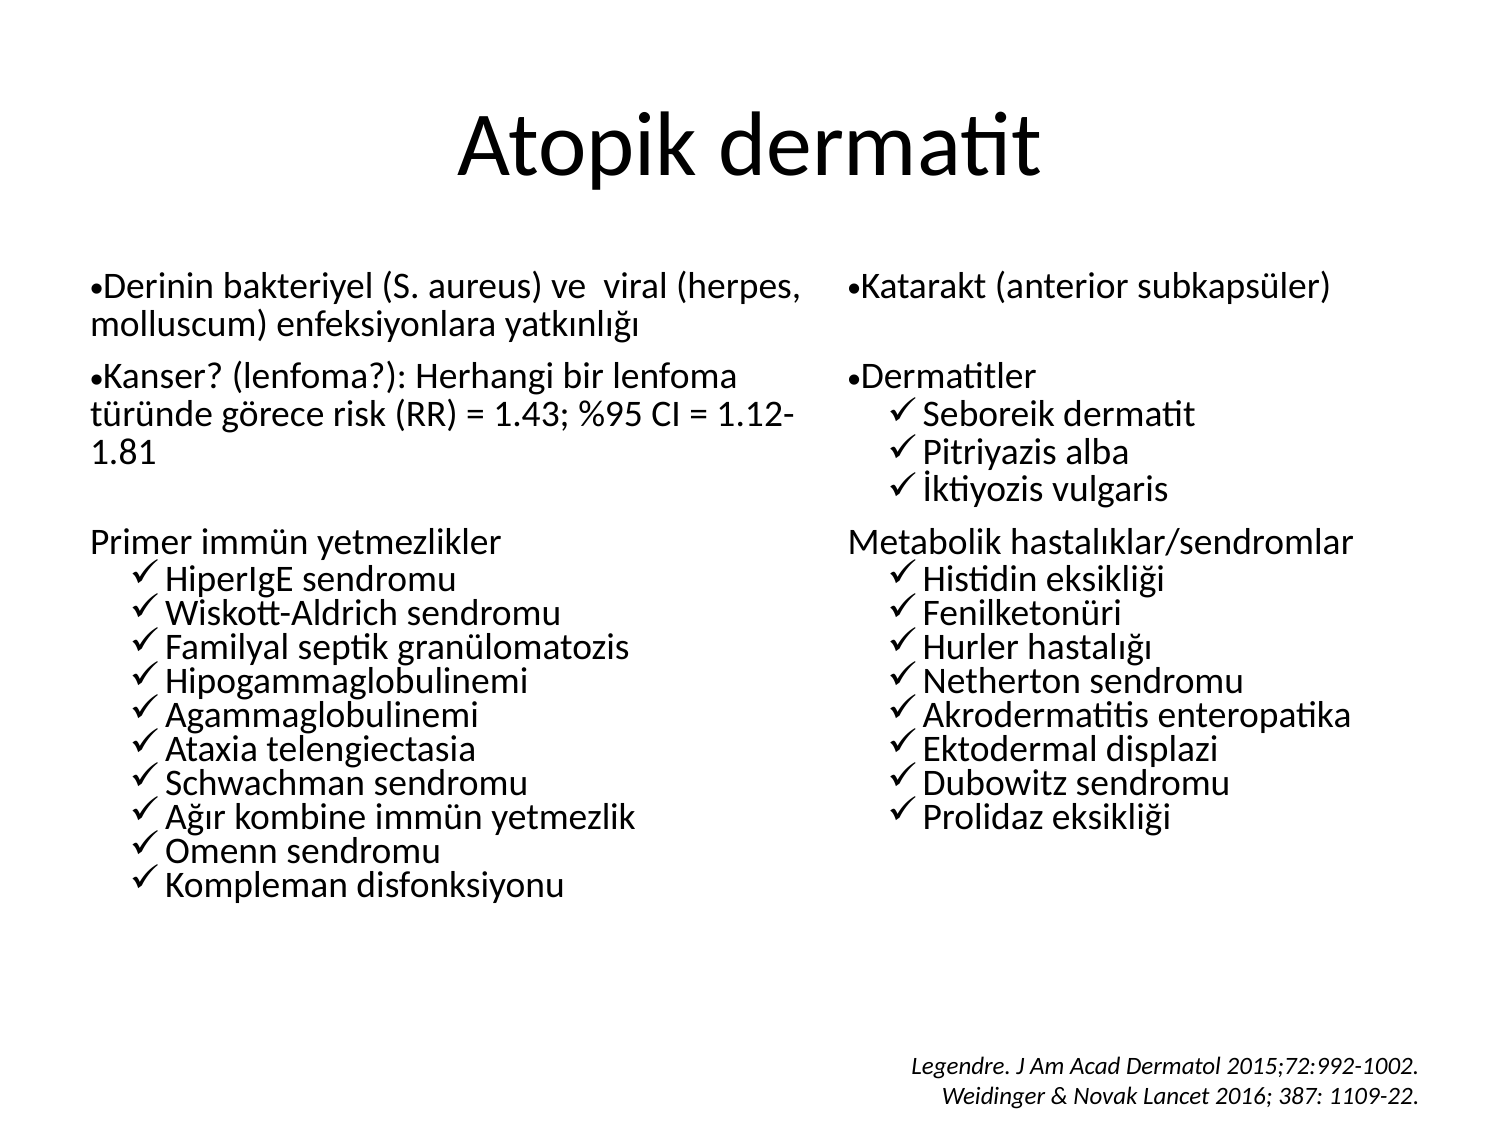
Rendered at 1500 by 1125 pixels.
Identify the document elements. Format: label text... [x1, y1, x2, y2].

table_cell Dermatitler Seboreik dermatit Pitriyazis alba İktiyozis vulgaris [833, 353, 1425, 519]
table_cell Primer immün yetmezlikler HiperIgE sendromu Wiskott-Aldrich sendromu Familyal septik granülomatozis Hipogammaglobulinemi Agammaglobulinemi Ataxia telengiectasia Schwachman sendromu Ağır kombine immün yetmezlik Omenn sendromu Kompleman disfonksiyonu [75, 519, 833, 911]
table_cell Kanser? (lenfoma?): Herhangi bir lenfoma türünde görece risk (RR) = 1.43; %95 CI = 1.12-1.81 [75, 353, 833, 519]
table_header Derinin bakteriyel (S. aureus) ve viral (herpes, molluscum) enfeksiyonlara yatkınlığı [75, 262, 833, 353]
table_cell Metabolik hastalıklar/sendromlar Histidin eksikliği Fenilketonüri Hurler hastalığı Netherton sendromu Akrodermatitis enteropatika Ektodermal displazi Dubowitz sendromu Prolidaz eksikliği [833, 519, 1425, 911]
text_box Legendre. J Am Acad Dermatol 2015;72:992-1002. Weidinger & Novak Lancet 2016; 387: 1109-22. [832, 1041, 1436, 1117]
title Atopik dermatit [75, 45, 1425, 233]
table_header Katarakt (anterior subkapsüler) [833, 262, 1425, 353]
